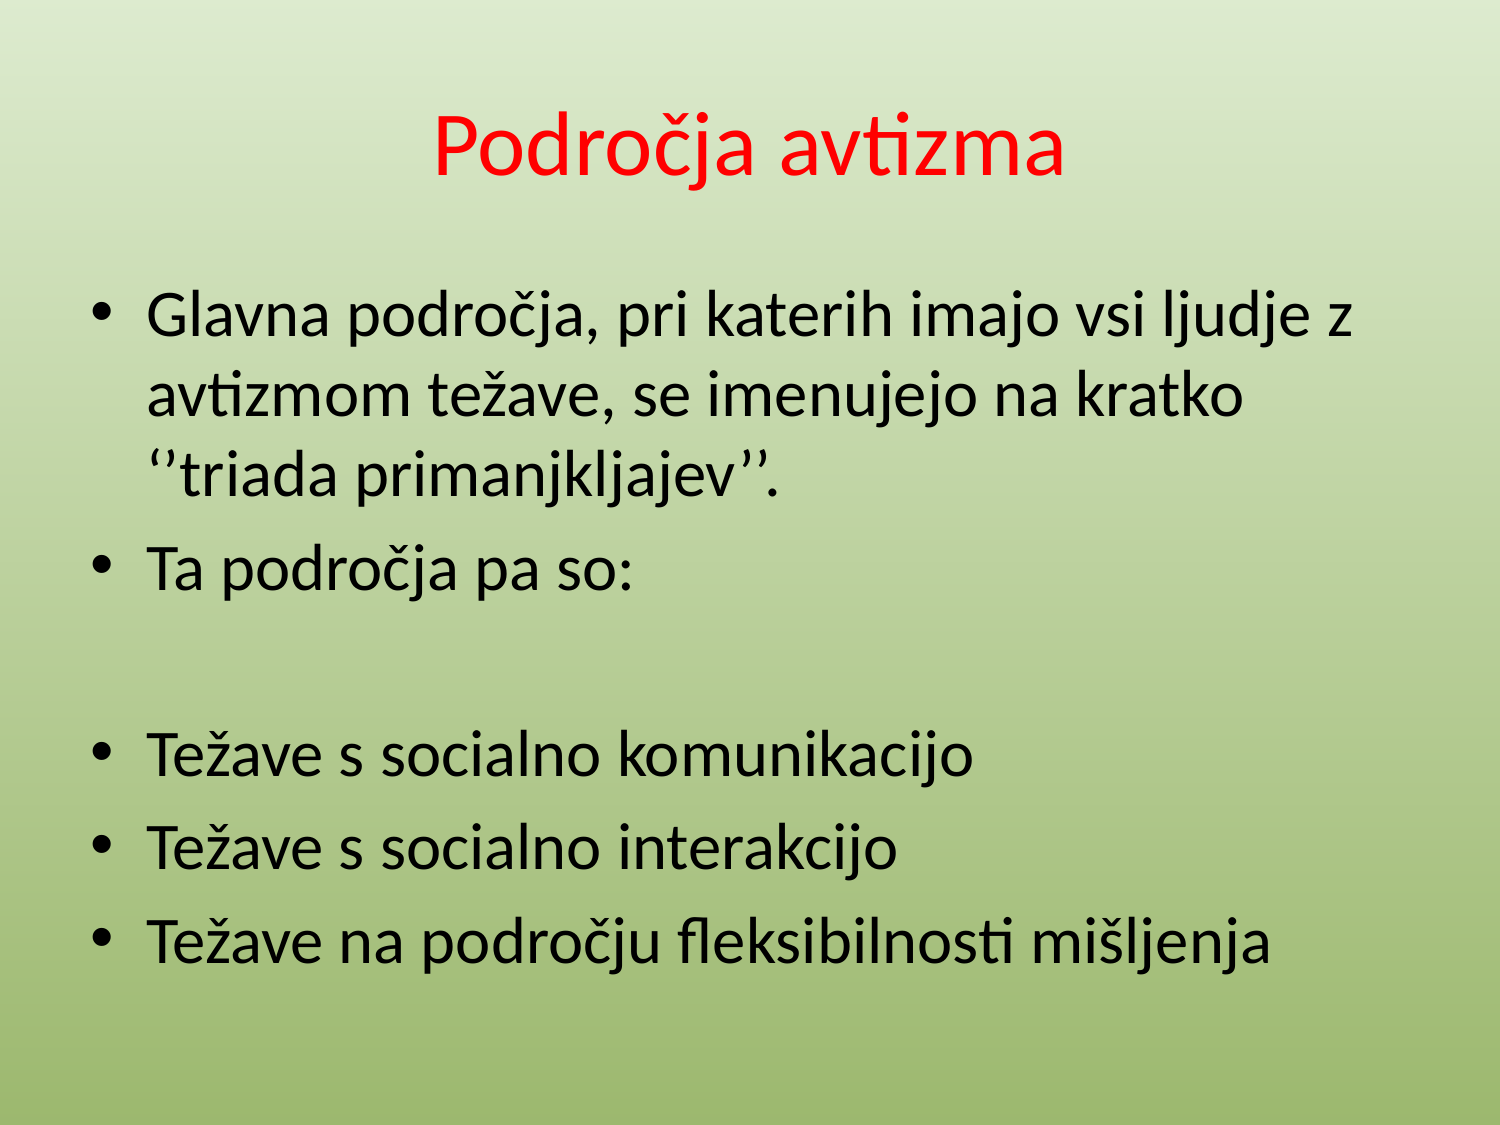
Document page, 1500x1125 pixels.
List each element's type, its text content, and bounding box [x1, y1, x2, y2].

list Glavna področja, pri katerih imajo vsi ljudje z avtizmom težave, se imenujejo na kratko ‘’triada primanjkljajev’’. Ta področja pa so: Težave s socialno komunikacijo Težave s socialno interakcijo Težave na področju fleksibilnosti mišljenja [75, 262, 1425, 1005]
title Področja avtizma [75, 45, 1425, 233]
